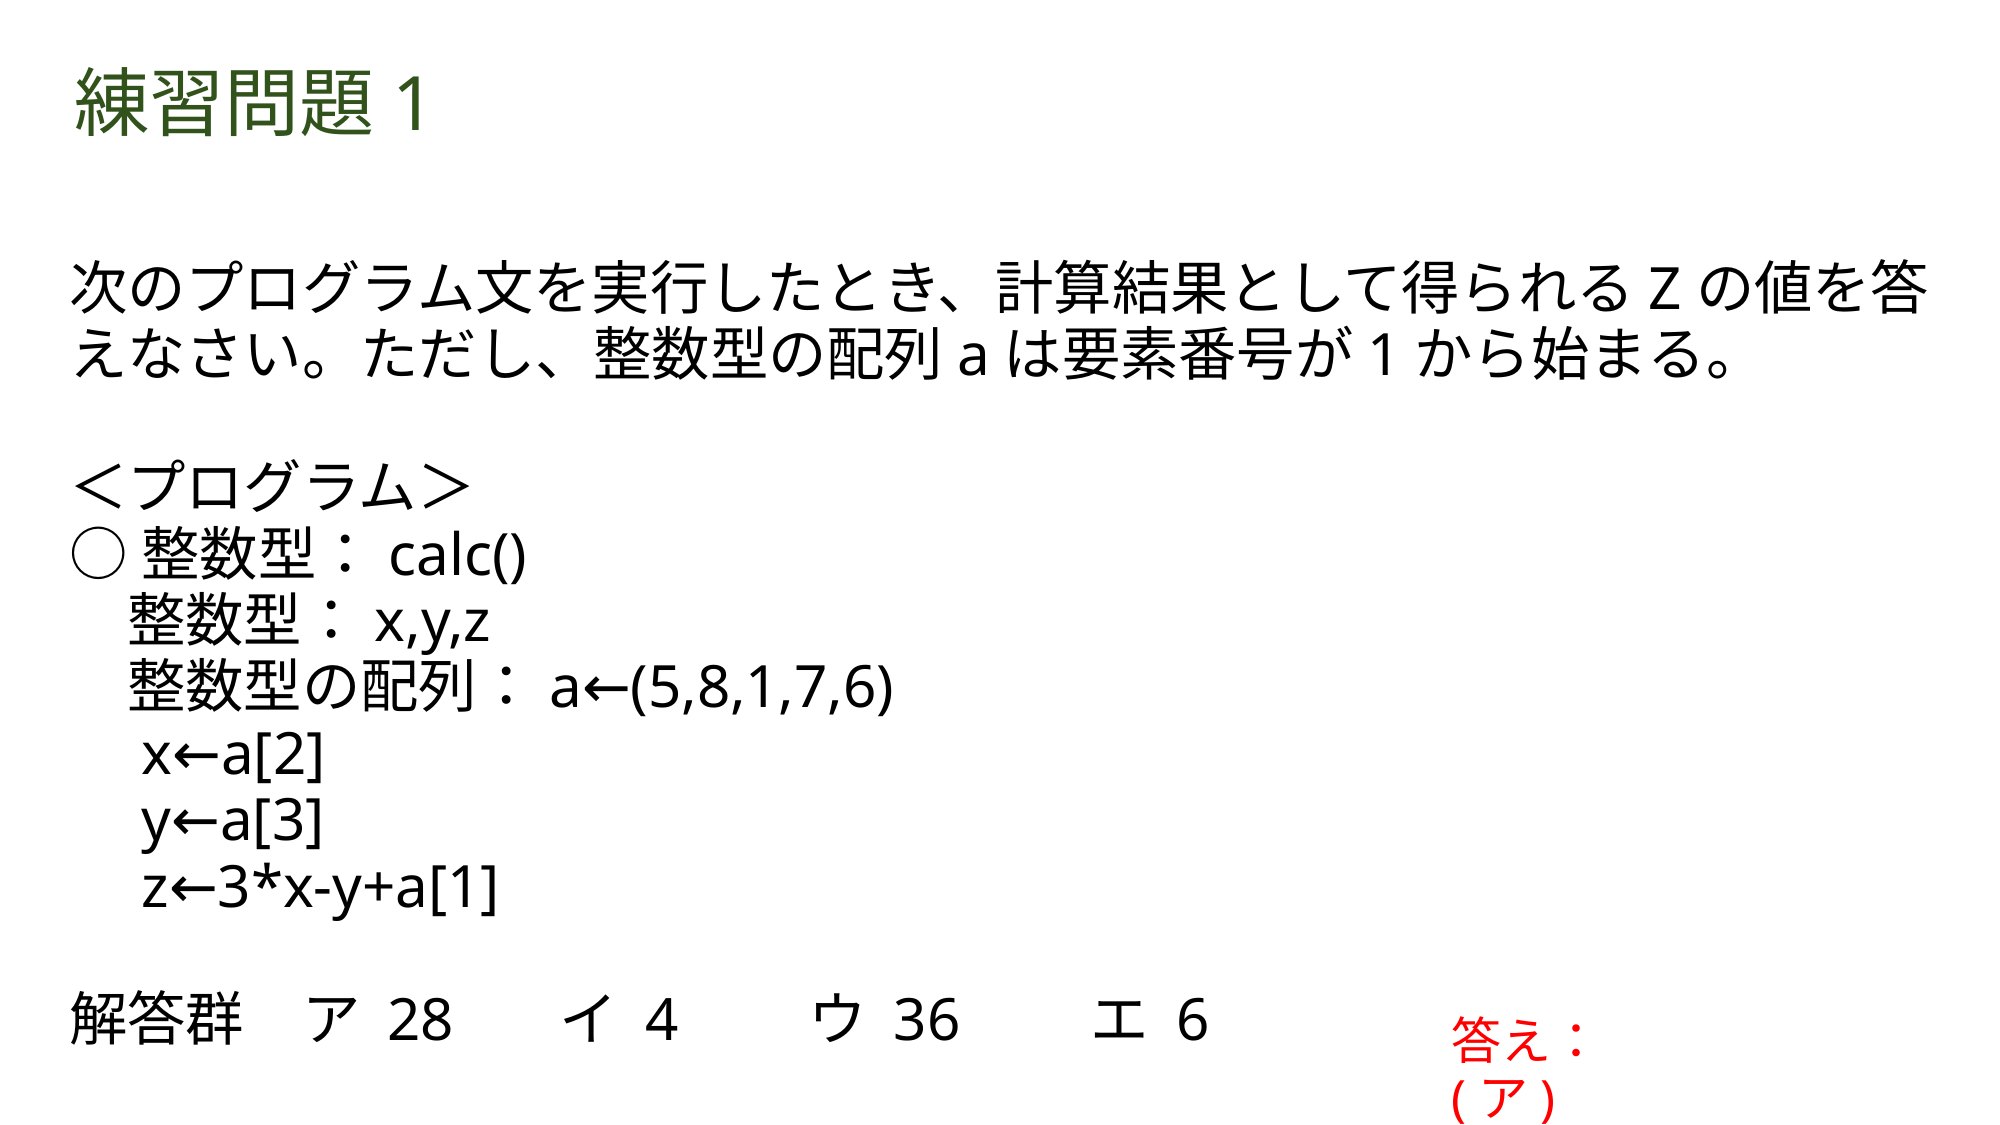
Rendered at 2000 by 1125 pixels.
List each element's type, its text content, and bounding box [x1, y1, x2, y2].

title 練習問題1 [54, 66, 1945, 247]
text_box 答え：(ア) [1436, 1006, 1709, 1125]
text_box 次のプログラム文を実行したとき、計算結果として得られるZの値を答えなさい。ただし、整数型の配列aは要素番号が1から始まる。 ＜プログラム＞ ○整数型：calc() 整数型：x,y,z 整数型の配列：a←(5,8,1,7,6) x←a[2] y←a[3] z←3*x-y+a[1] 解答群 ア 28 イ 4 ウ 36 エ 6 [54, 248, 1945, 1061]
